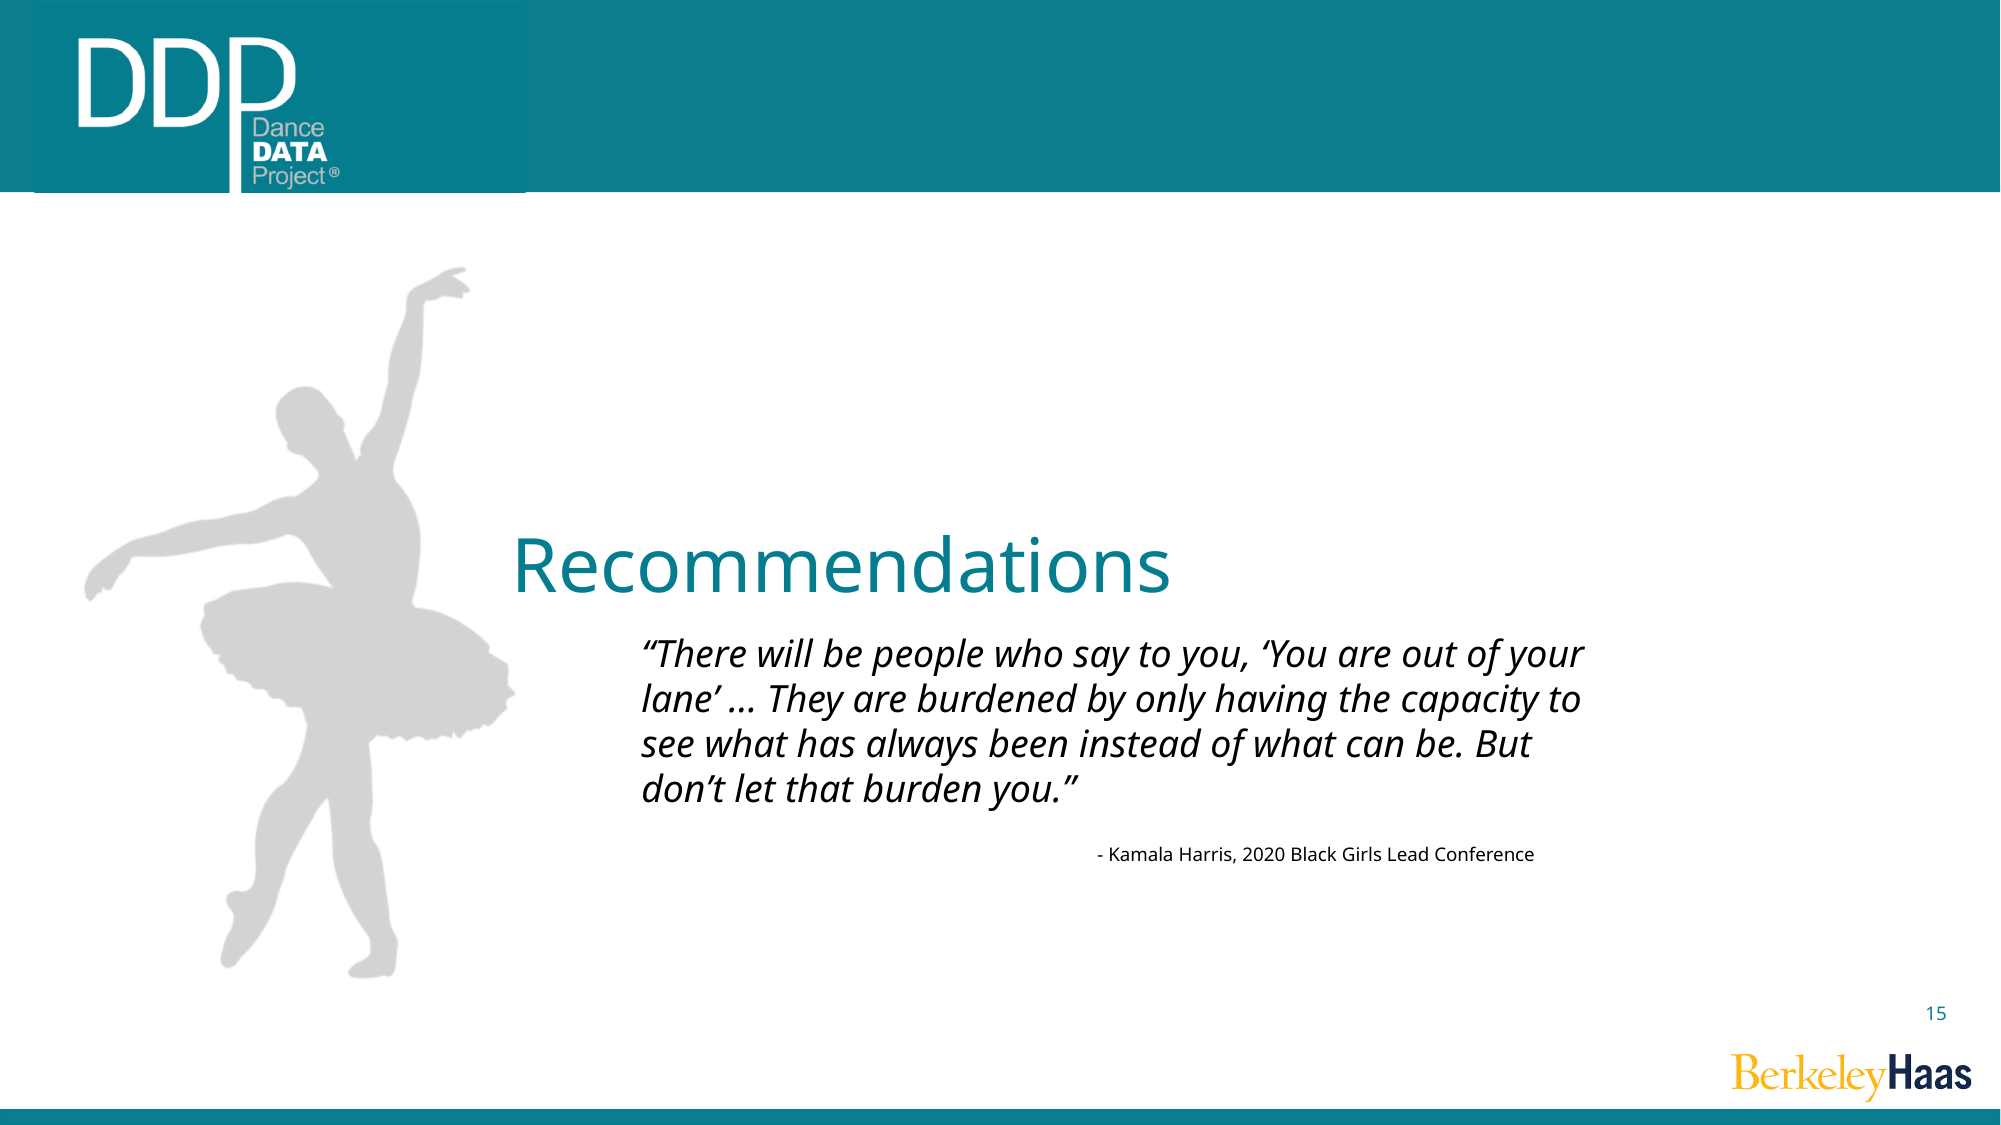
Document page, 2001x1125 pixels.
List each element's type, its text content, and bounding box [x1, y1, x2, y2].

picture [1730, 1053, 1972, 1103]
slide_number 15 [1849, 984, 1962, 1044]
title Recommendations [496, 502, 1627, 623]
text_box - Kamala Harris, 2020 Black Girls Lead Conference [1082, 835, 1793, 873]
picture [34, 4, 526, 193]
text_box “There will be people who say to you, ‘You are out of your lane’ … They are burdened by only having the capacity to see what has always been instead of what can be. But don’t let that burden you.” [626, 622, 1627, 818]
